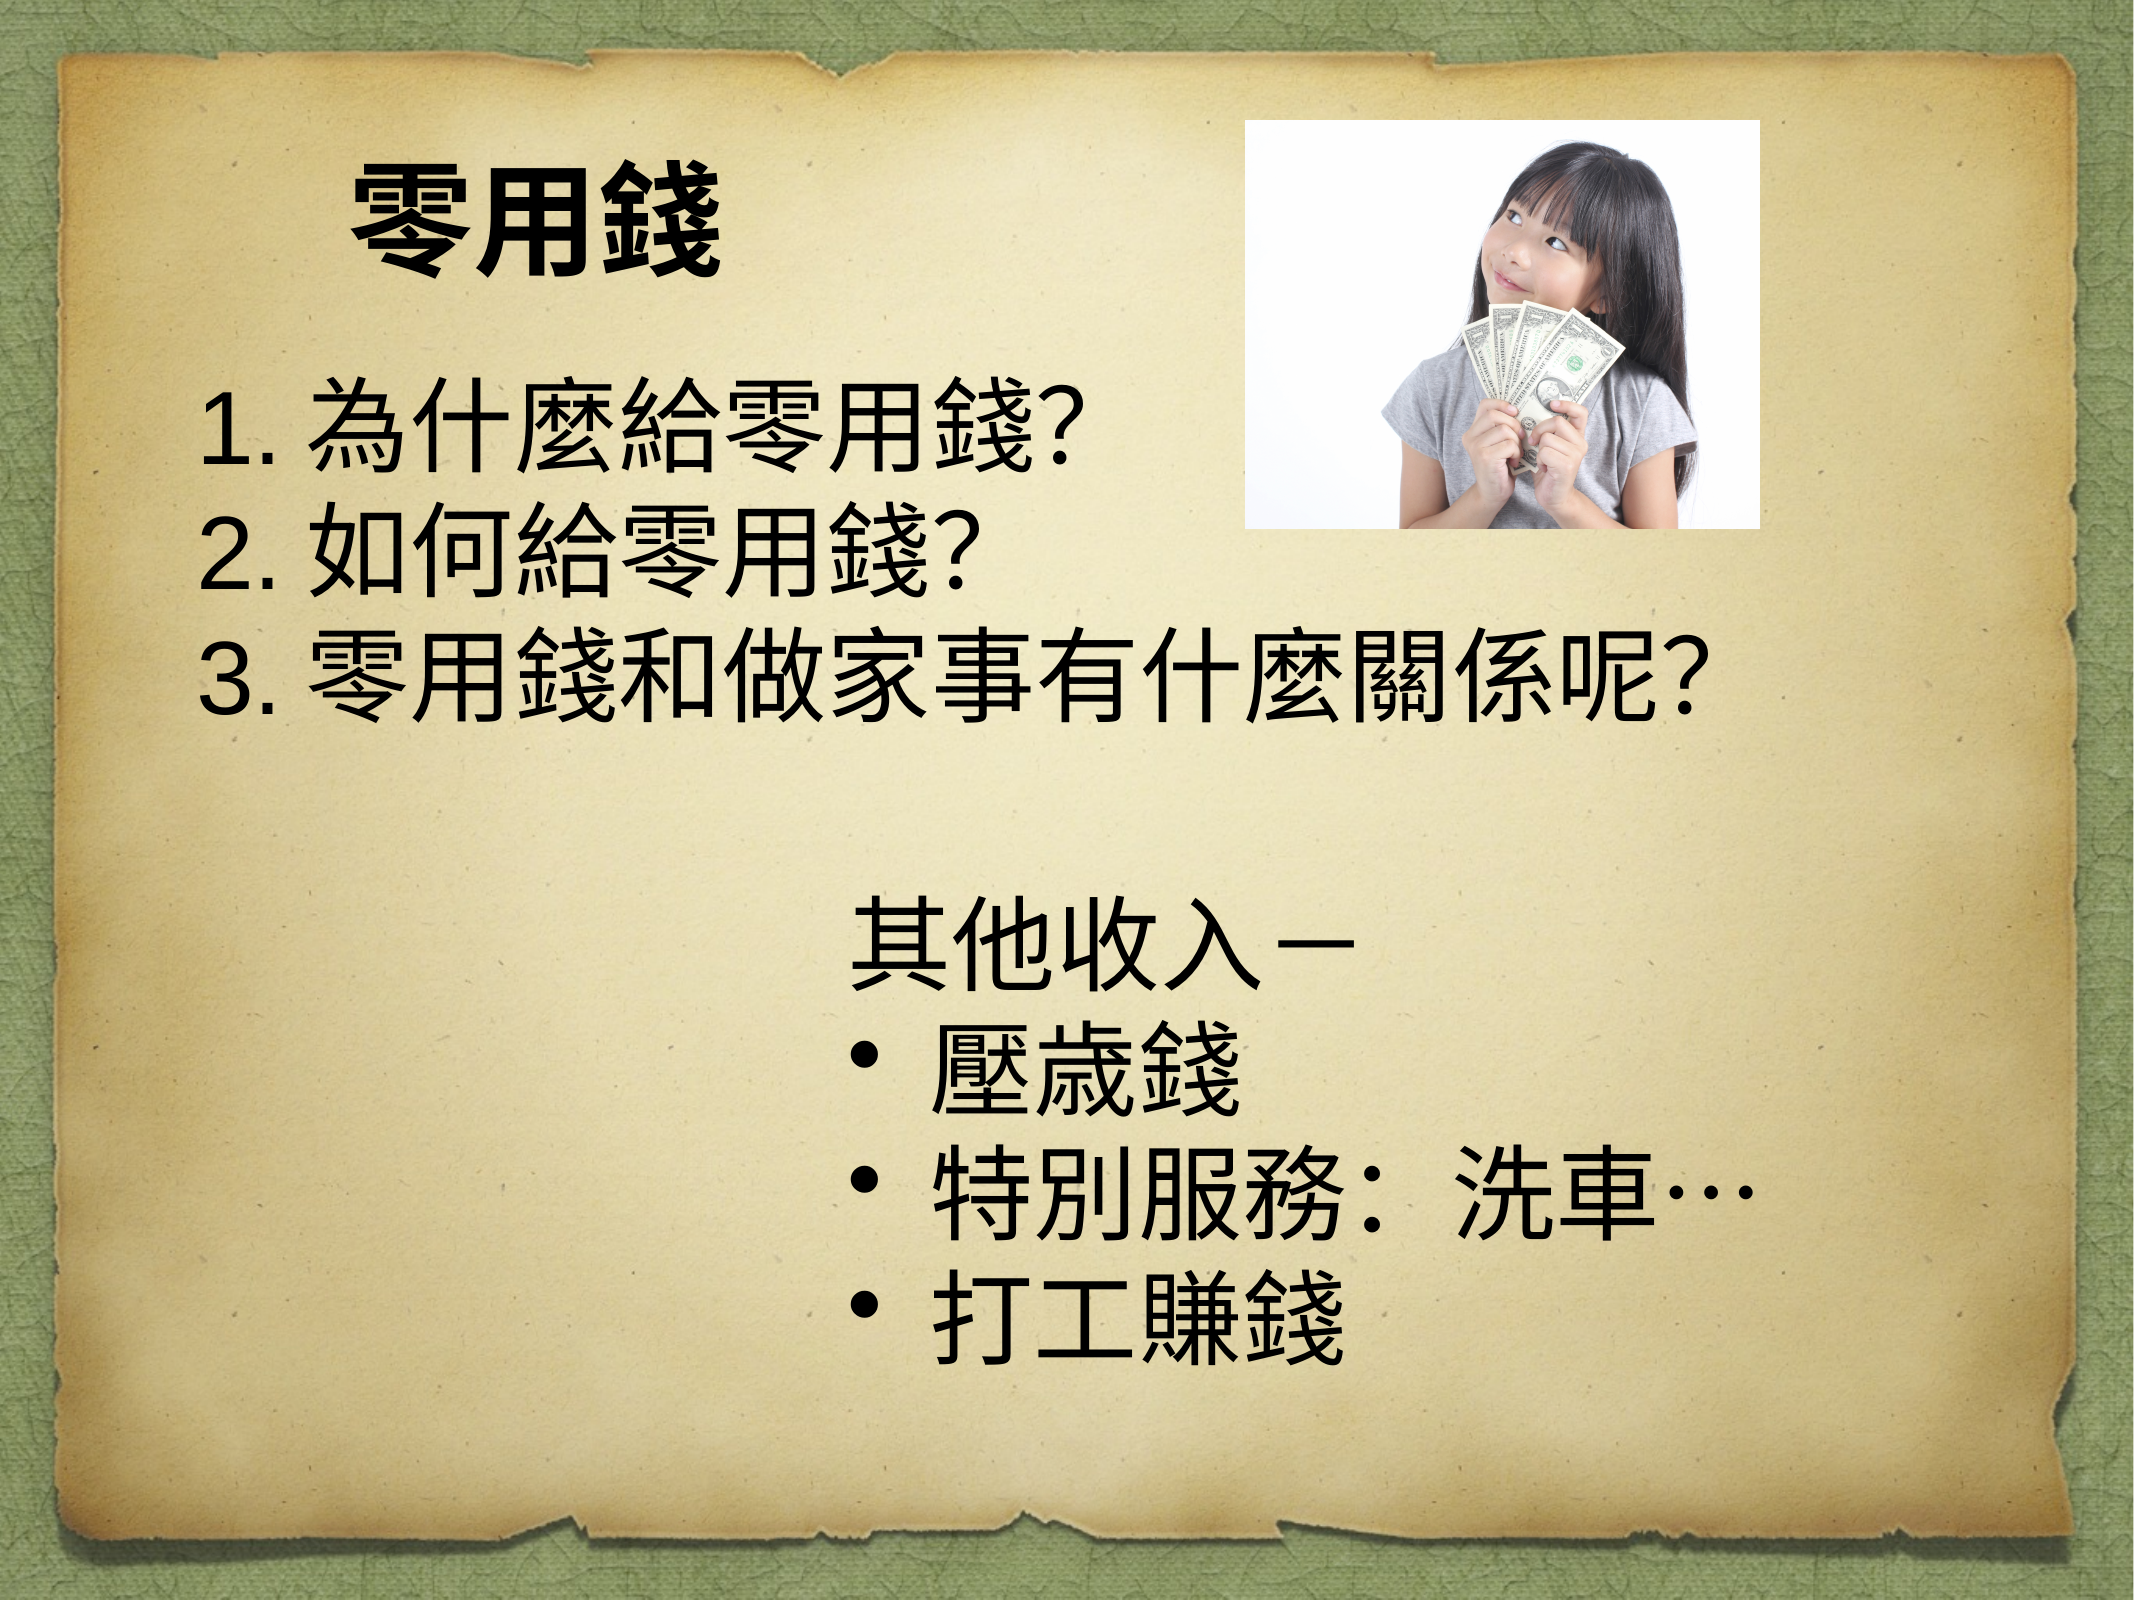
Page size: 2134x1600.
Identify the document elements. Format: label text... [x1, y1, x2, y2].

text_box 為什麼給零用錢？ 如何給零用錢？ 零用錢和做家事有什麼關係呢？ [196, 360, 1766, 736]
picture [0, 0, 2134, 1600]
text_box 零用錢 [348, 141, 907, 292]
text_box 其他收入－ 壓歳錢 特別服務：洗車⋯ 打工賺錢 [847, 878, 1830, 1379]
